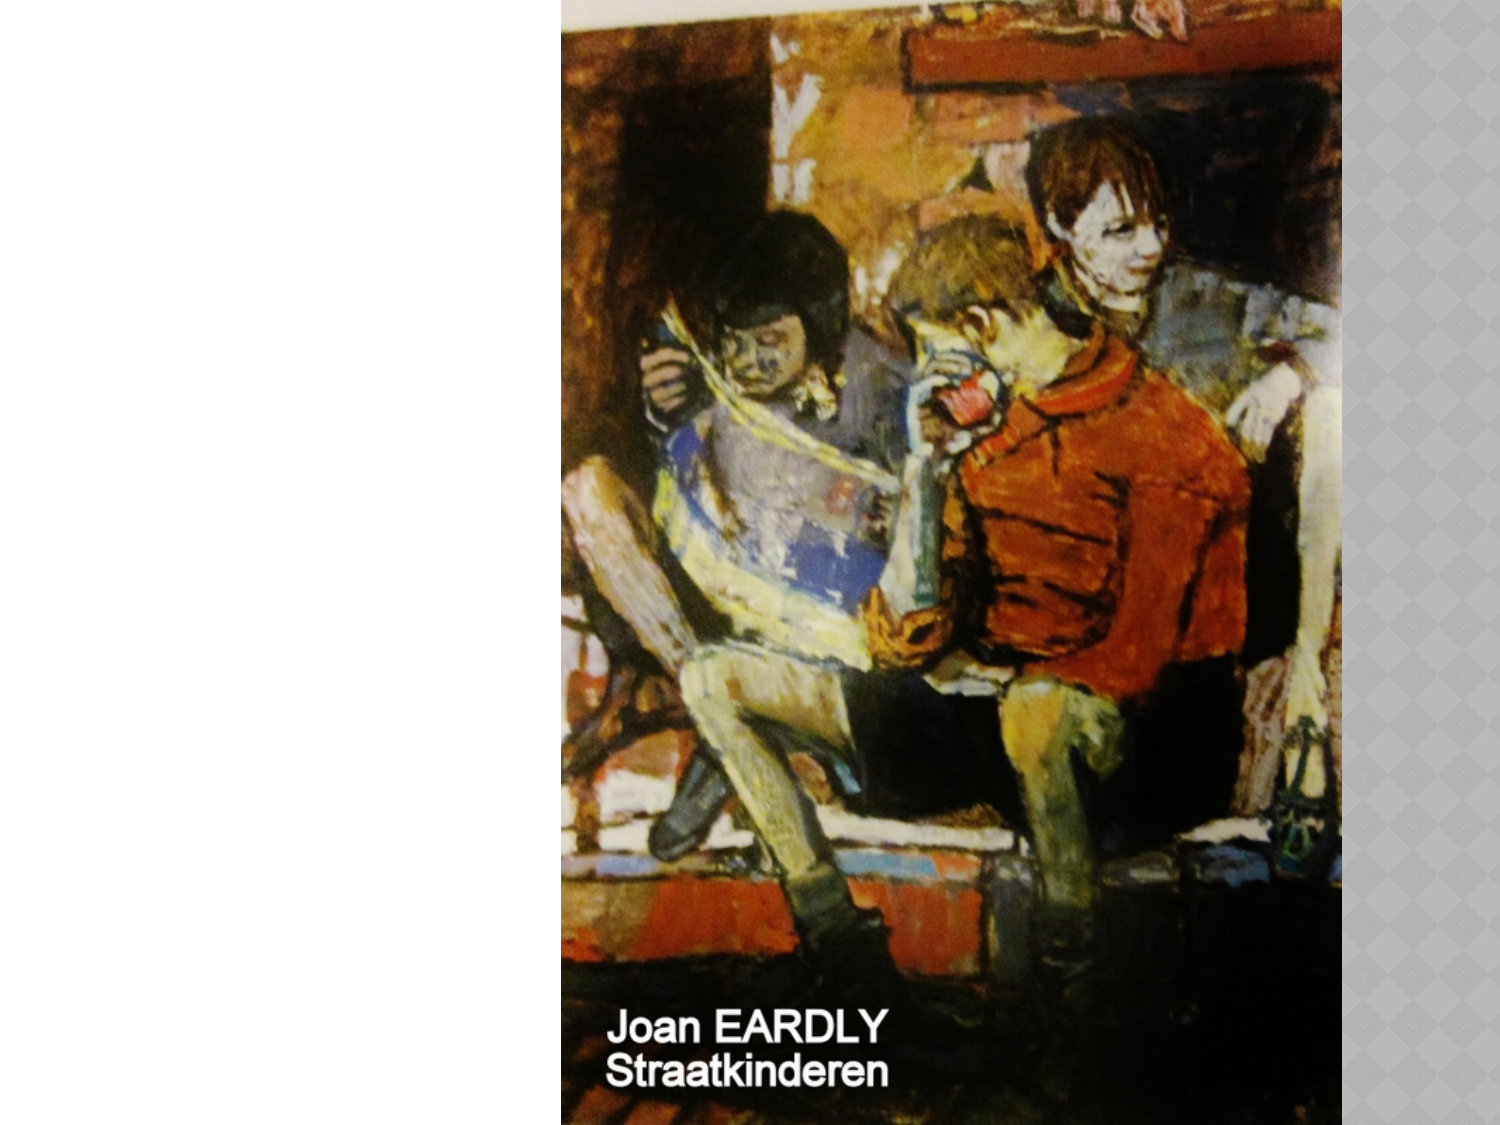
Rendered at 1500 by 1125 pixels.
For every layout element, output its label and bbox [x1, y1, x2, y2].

picture [560, 0, 1342, 1125]
